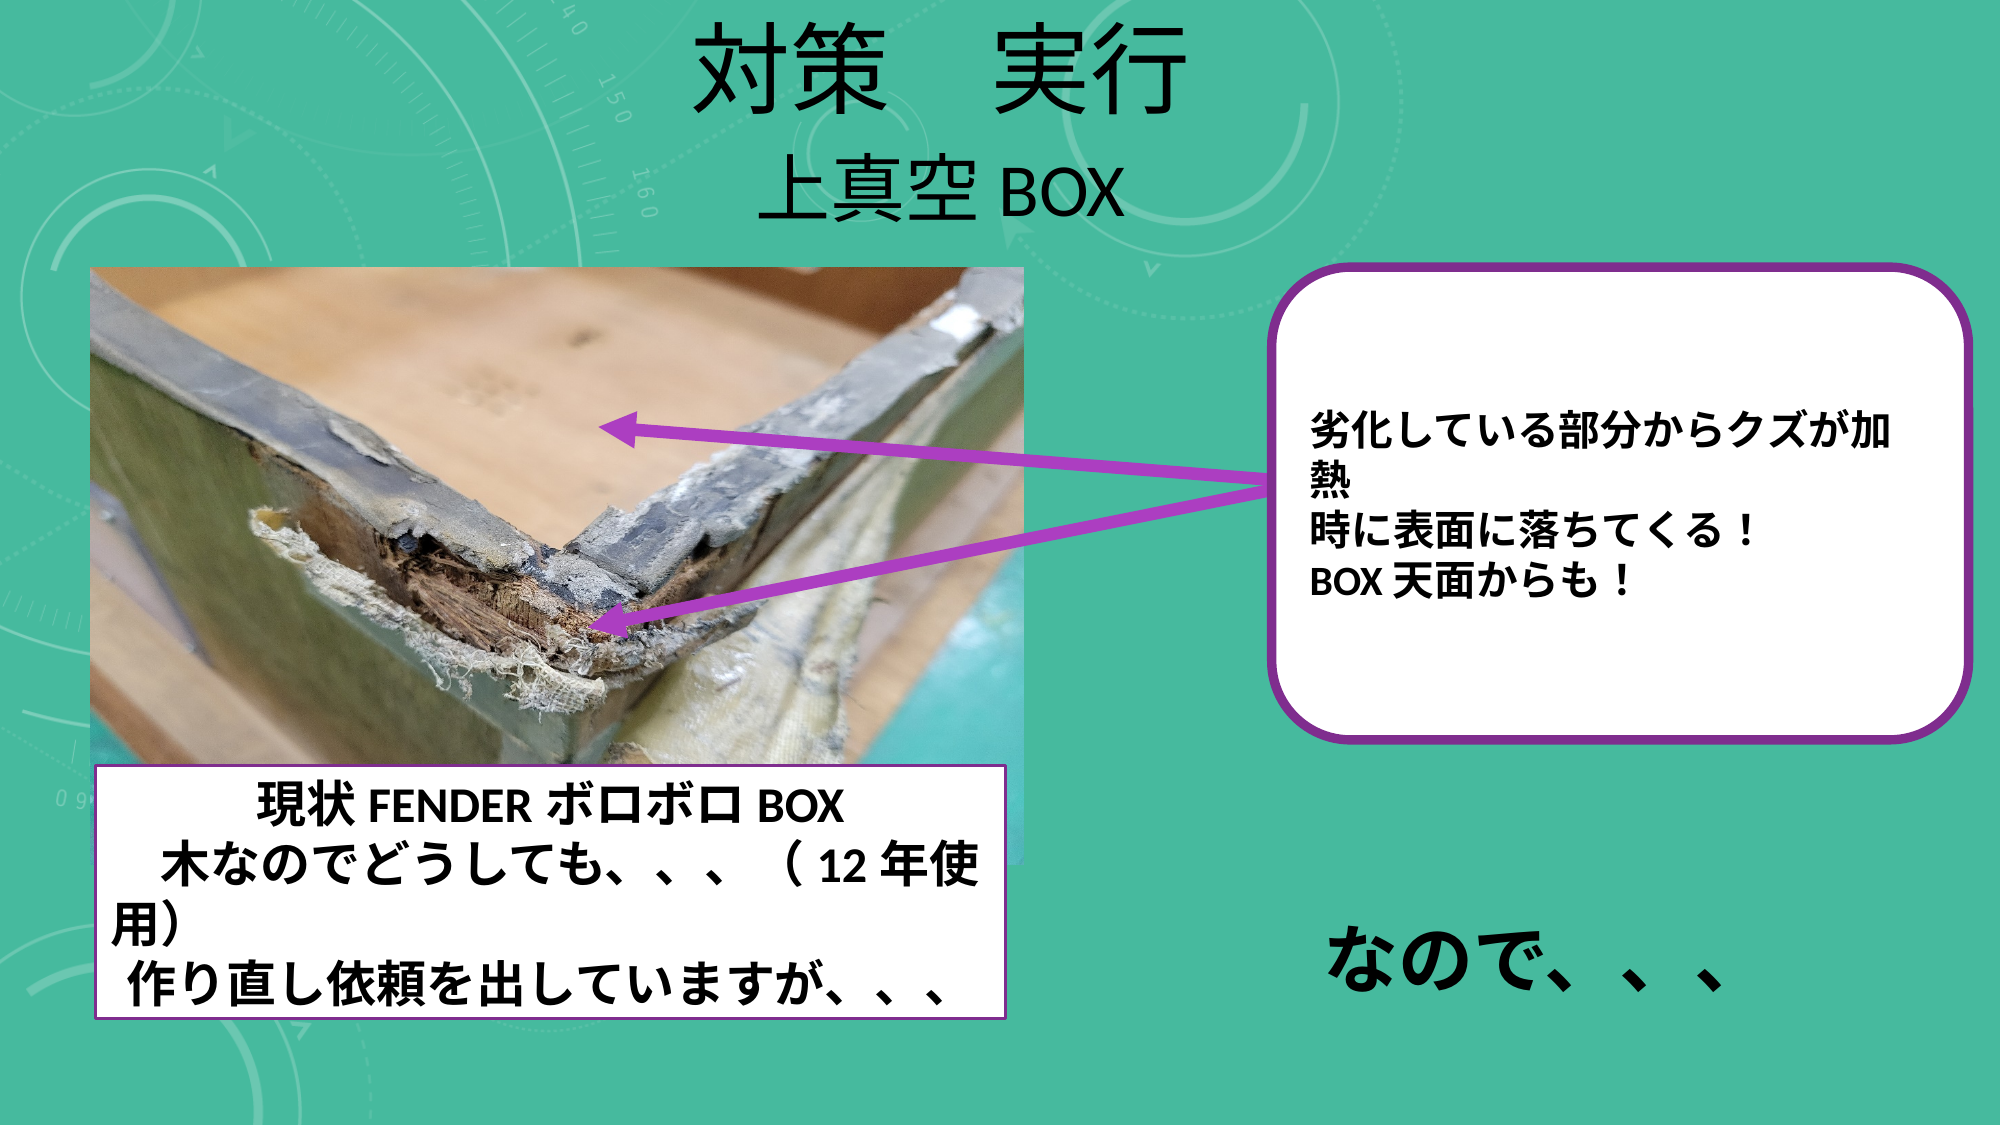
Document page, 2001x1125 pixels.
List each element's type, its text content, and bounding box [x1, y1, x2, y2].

text_box 上真空BOX [692, 133, 1189, 239]
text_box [598, 426, 1272, 481]
text_box 劣化している部分からクズが加熱 時に表面に落ちてくる！ BOX天面からも！ [1270, 265, 1971, 742]
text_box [587, 489, 1272, 628]
text_box 現状FENDERボロボロBOX 木なのでどうしても、、、（12年使用） 作り直し依頼を出していますが、、、 [94, 876, 1007, 1020]
picture [0, 0, 2000, 1125]
title 対策 実行 [421, 0, 1461, 134]
text_box なので、、、 [1188, 905, 1905, 1010]
